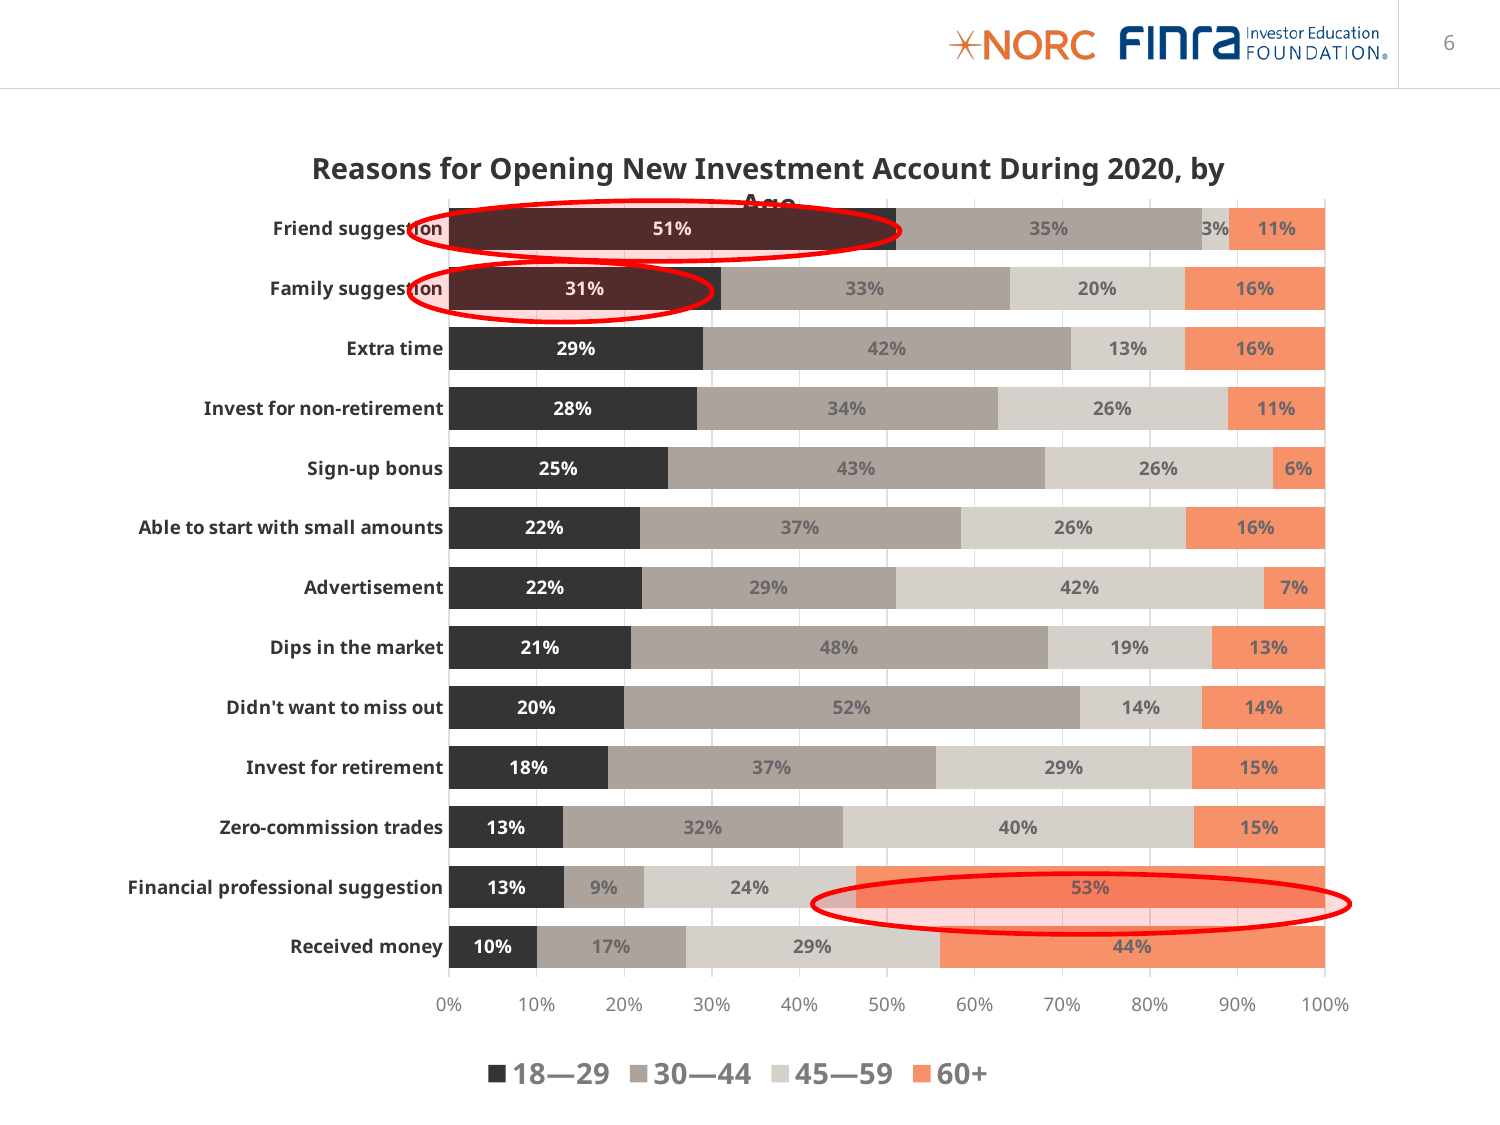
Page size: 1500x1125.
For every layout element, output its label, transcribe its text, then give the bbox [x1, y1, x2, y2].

picture [1109, 9, 1395, 75]
slide_number 6 [1398, 0, 1500, 87]
chart [101, 180, 1376, 1101]
text_box Reasons for Opening New Investment Account During 2020, by Age [269, 143, 1269, 178]
